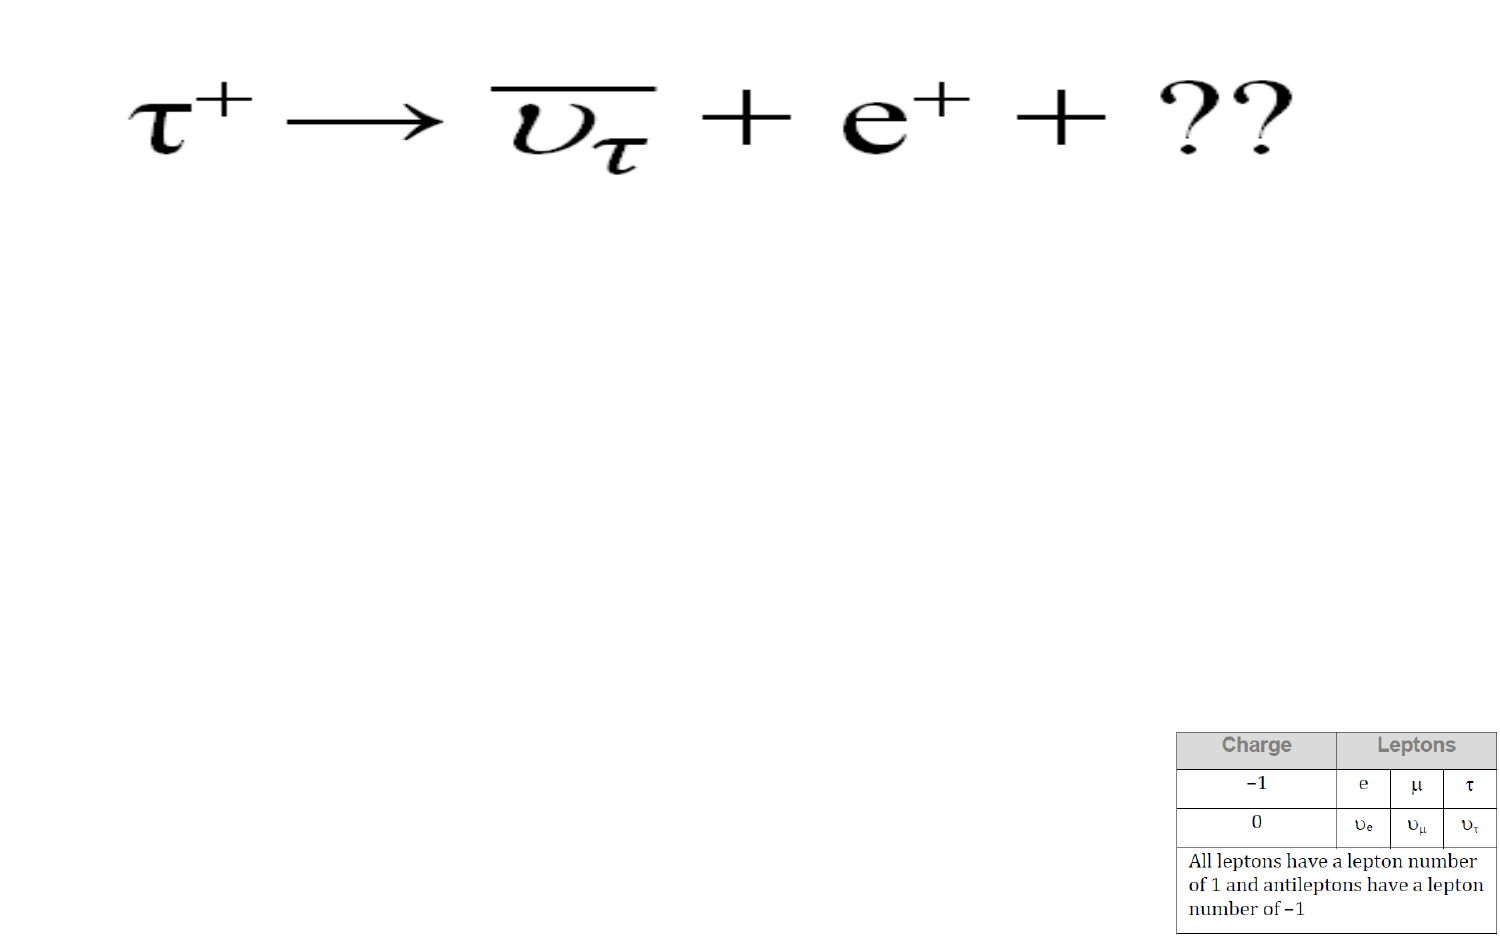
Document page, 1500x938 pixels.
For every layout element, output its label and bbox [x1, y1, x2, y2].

picture [1173, 728, 1500, 938]
picture [99, 43, 1363, 190]
